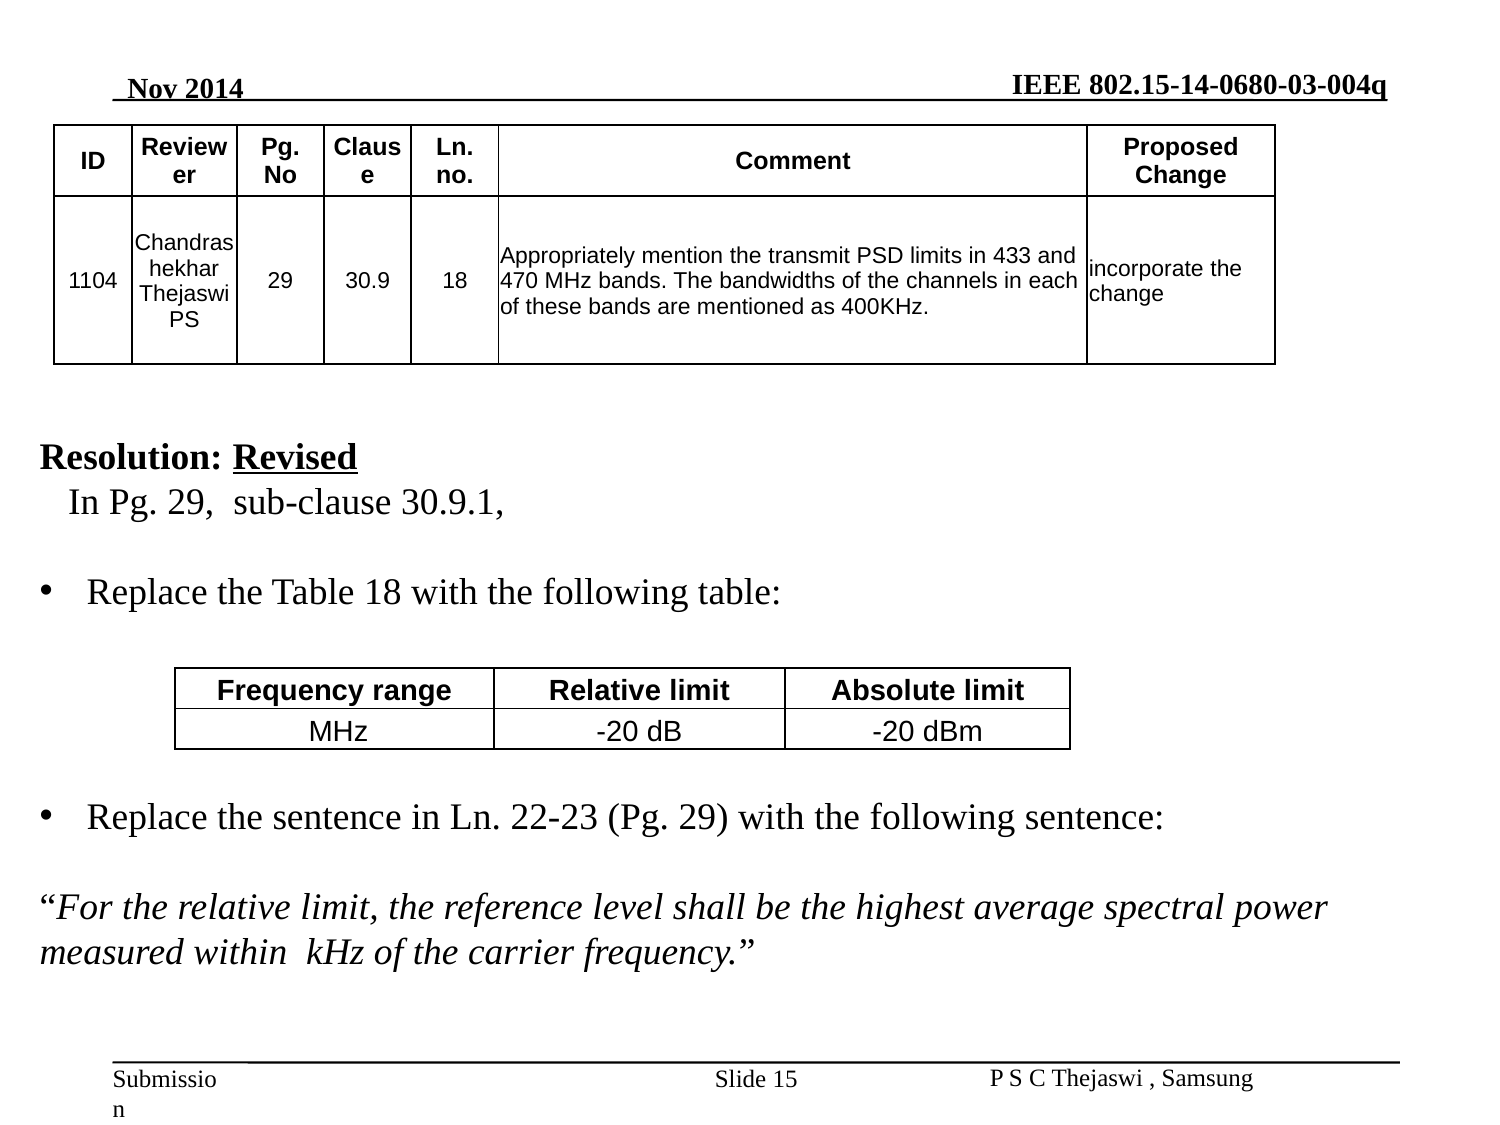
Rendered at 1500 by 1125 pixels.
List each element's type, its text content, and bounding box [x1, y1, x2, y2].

table_header Comment [499, 126, 1086, 195]
table_cell Chandrashekhar Thejaswi PS [133, 197, 236, 363]
table_header Clause [325, 126, 410, 195]
table_header ID [55, 126, 131, 195]
table_cell 30.9 [325, 197, 410, 363]
table_cell 18 [412, 197, 498, 363]
slide_number Slide 15 [712, 1061, 800, 1093]
table_cell 1104 [55, 197, 131, 363]
table_header Pg. No [238, 126, 323, 195]
table_header Ln. no. [412, 126, 498, 195]
table_cell 29 [238, 197, 323, 363]
table_header Reviewer [133, 126, 236, 195]
table_cell incorporate the change [1088, 197, 1274, 363]
table_header Proposed Change [1088, 126, 1274, 195]
table_cell Appropriately mention the transmit PSD limits in 433 and 470 MHz bands. The bandwidths of the channels in each of these bands are mentioned as 400KHz. [499, 197, 1086, 363]
